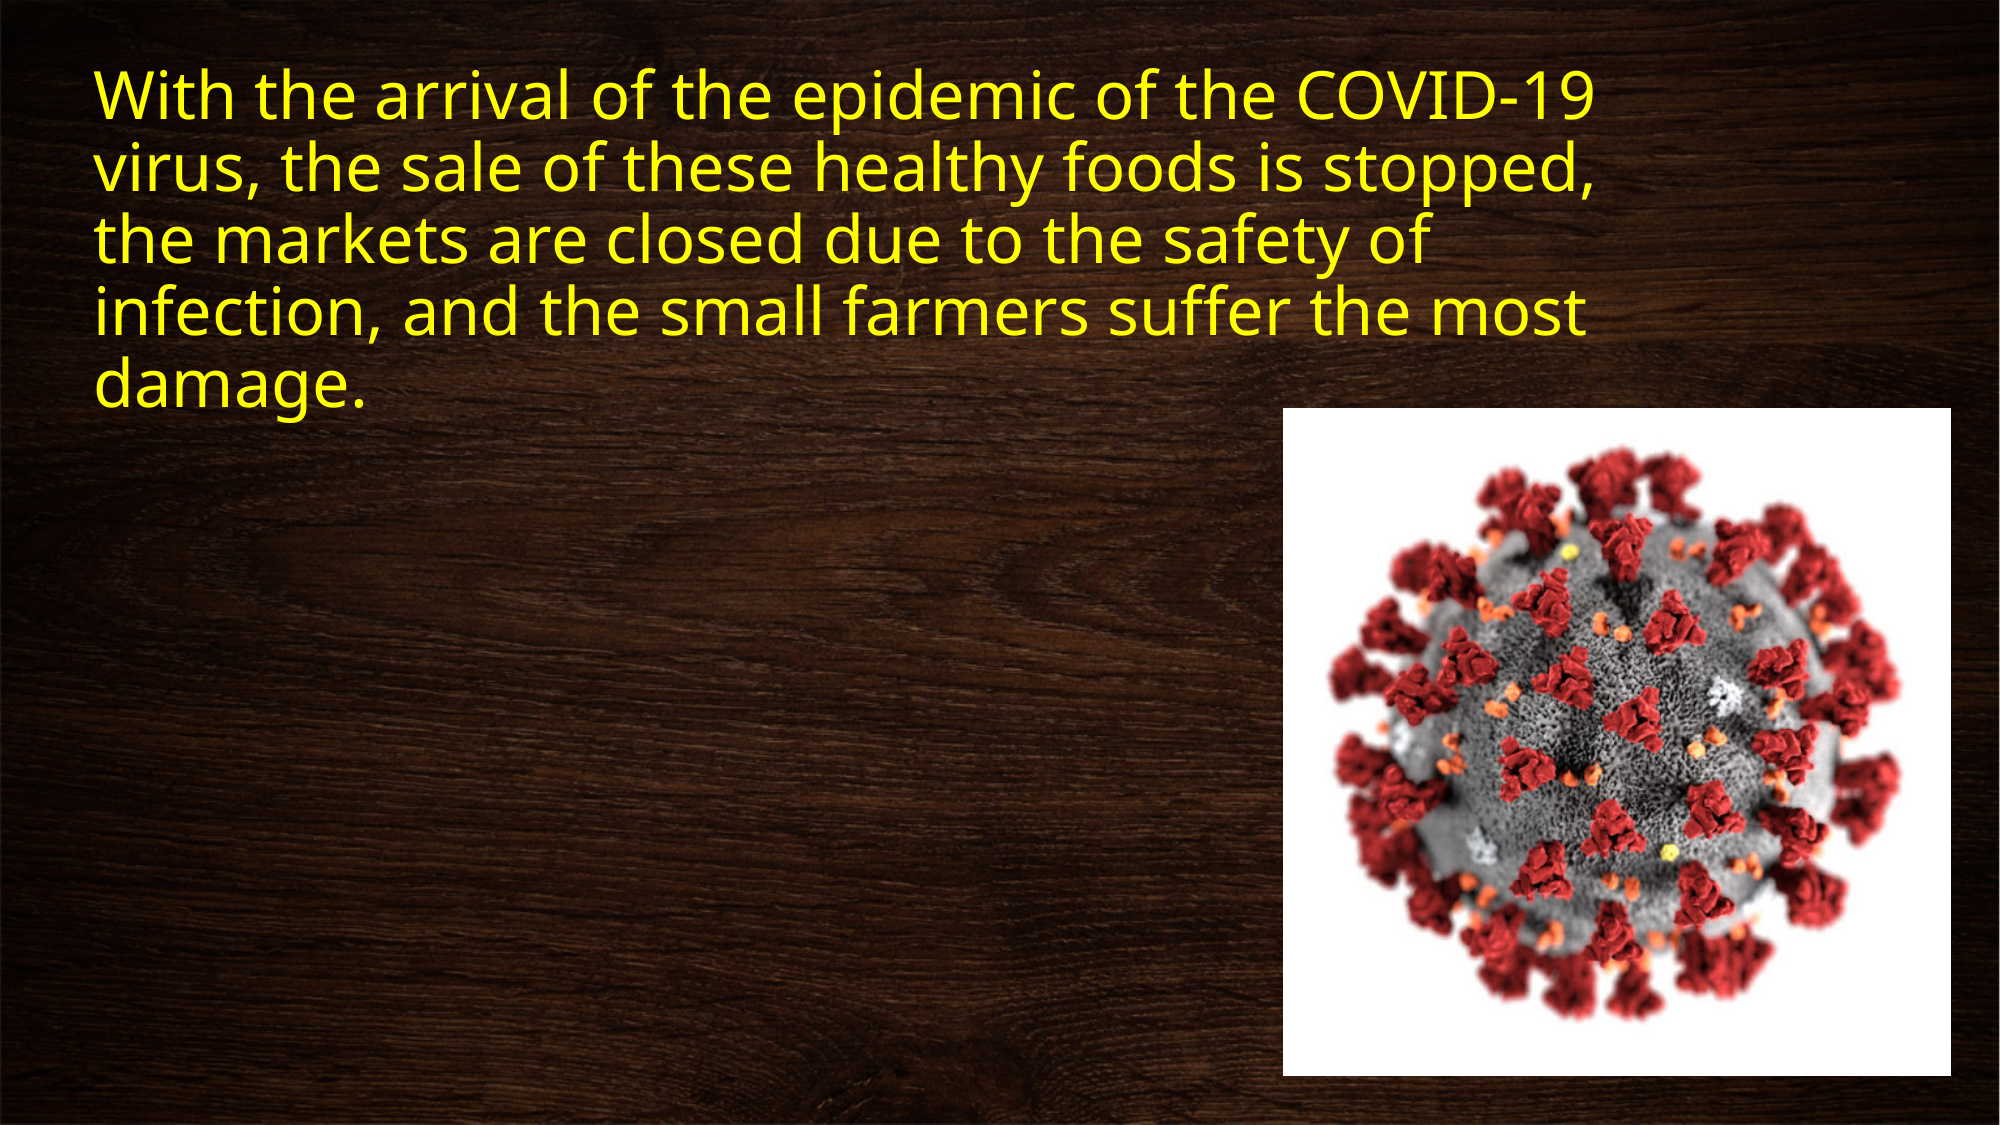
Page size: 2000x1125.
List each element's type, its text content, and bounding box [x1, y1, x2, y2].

picture [0, 0, 2000, 1125]
list With the arrival of the epidemic of the COVID-19 virus, the sale of these healthy foods is stopped, the markets are closed due to the safety of infection, and the small farmers suffer the most damage. [78, 54, 1654, 563]
